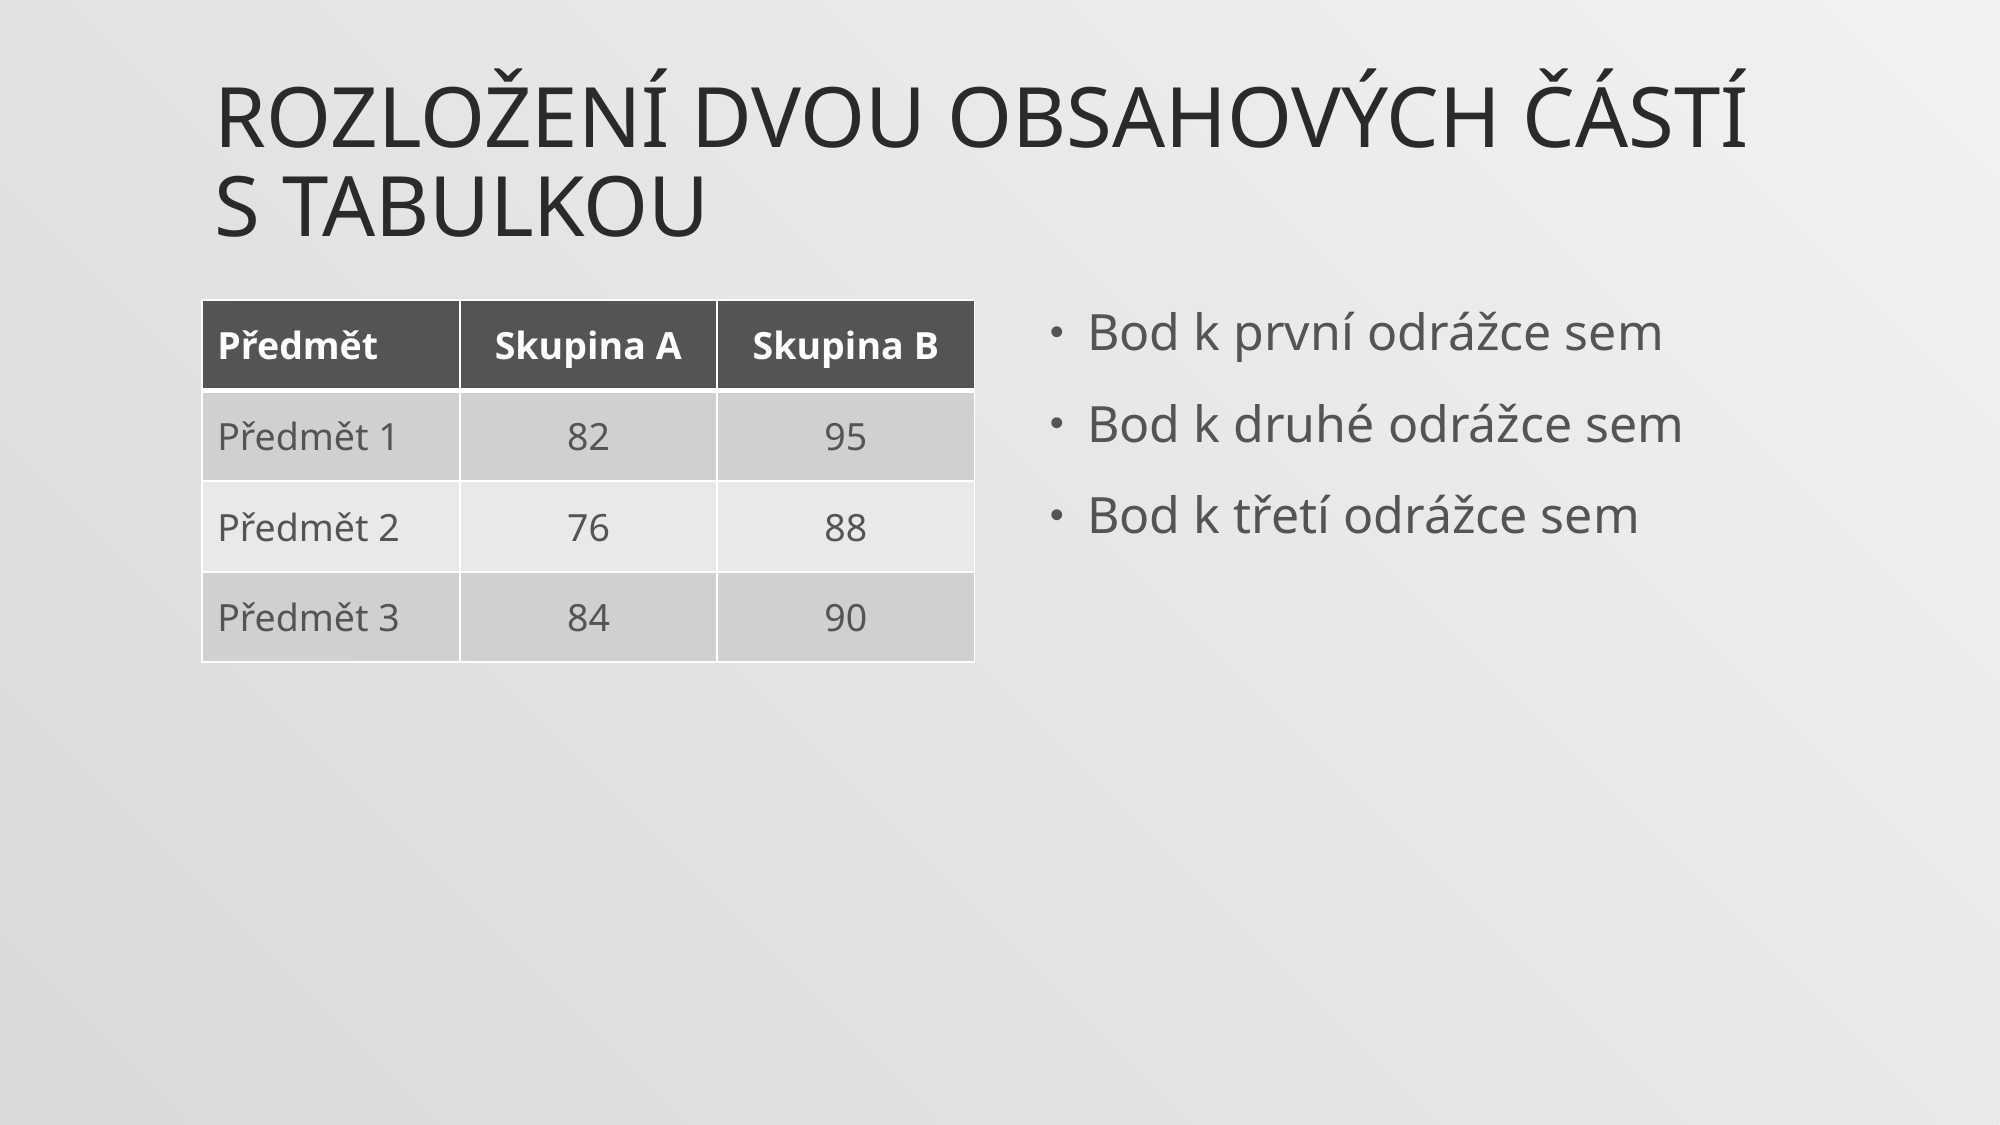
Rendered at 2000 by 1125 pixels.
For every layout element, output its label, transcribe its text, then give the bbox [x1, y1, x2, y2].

table_header Předmět [203, 301, 459, 388]
table_cell Předmět 1 [203, 393, 459, 480]
table_header Skupina B [718, 301, 974, 388]
table_cell Předmět 2 [203, 482, 459, 571]
list Bod k první odrážce sem Bod k druhé odrážce sem Bod k třetí odrážce sem [1027, 299, 1800, 1013]
table_cell 95 [718, 393, 974, 480]
table_cell 84 [461, 573, 716, 661]
table_cell 90 [718, 573, 974, 661]
title Rozložení dvou obsahových částí s tabulkou [199, 45, 1800, 263]
table_cell 82 [461, 393, 716, 480]
table_cell Předmět 3 [203, 573, 459, 661]
table_cell 88 [718, 482, 974, 571]
table_cell 76 [461, 482, 716, 571]
table_header Skupina A [461, 301, 716, 388]
